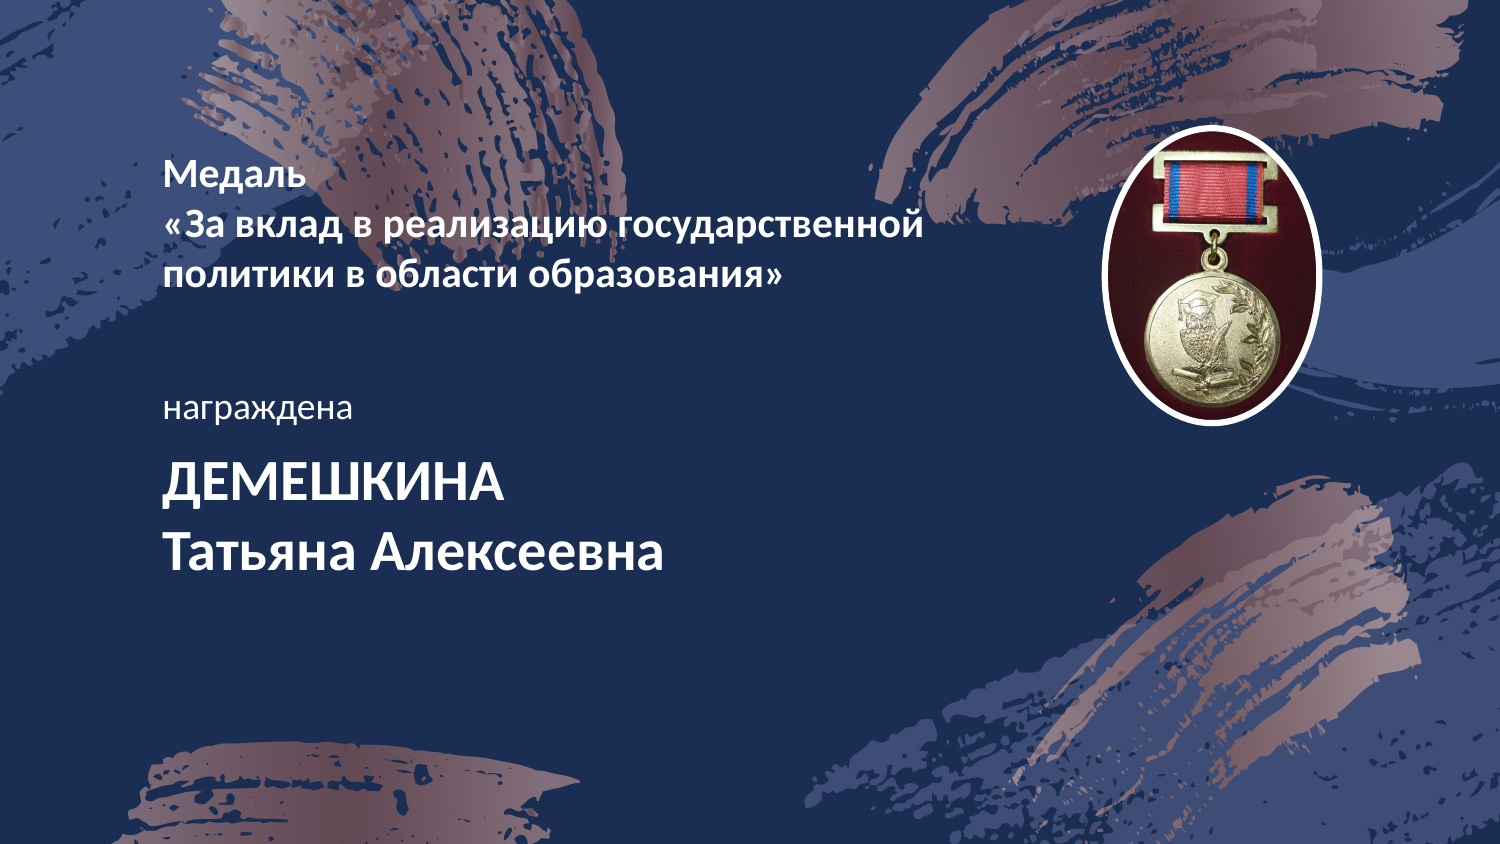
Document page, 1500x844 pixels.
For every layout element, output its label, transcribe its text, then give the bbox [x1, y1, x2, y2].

text_box Медаль «За вклад в реализацию государственной политики в области образования» [147, 138, 1104, 304]
text_box награждена ДЕМЕШКИНА Татьяна Алексеевна [147, 374, 691, 590]
picture [0, 0, 1500, 844]
